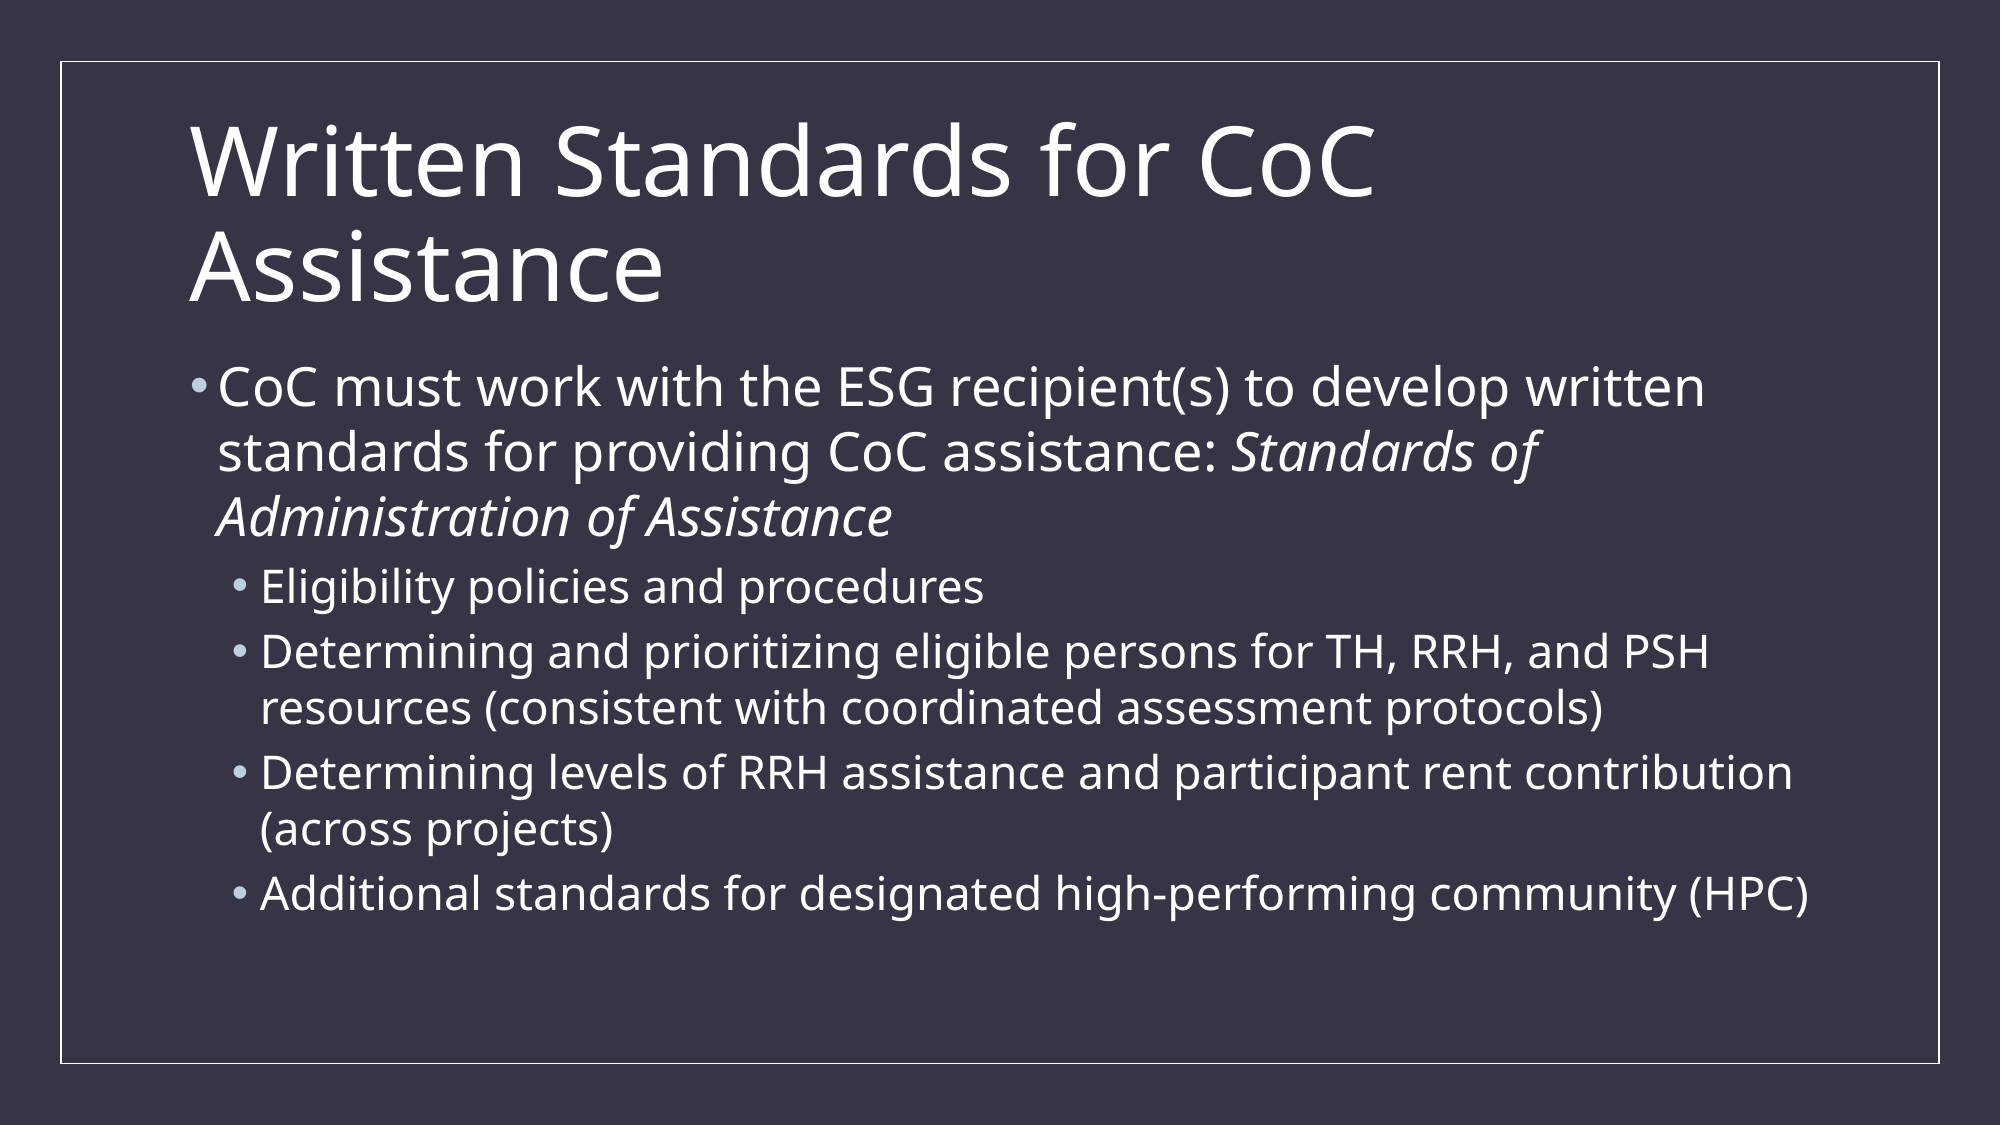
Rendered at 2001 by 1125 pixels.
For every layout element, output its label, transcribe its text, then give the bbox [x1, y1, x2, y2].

list CoC must work with the ESG recipient(s) to develop written standards for providing CoC assistance: Standards of Administration of Assistance Eligibility policies and procedures Determining and prioritizing eligible persons for TH, RRH, and PSH resources (consistent with coordinated assessment protocols) Determining levels of RRH assistance and participant rent contribution (across projects) Additional standards for designated high-performing community (HPC) [174, 345, 1825, 990]
title Written Standards for CoC Assistance [174, 105, 1825, 331]
